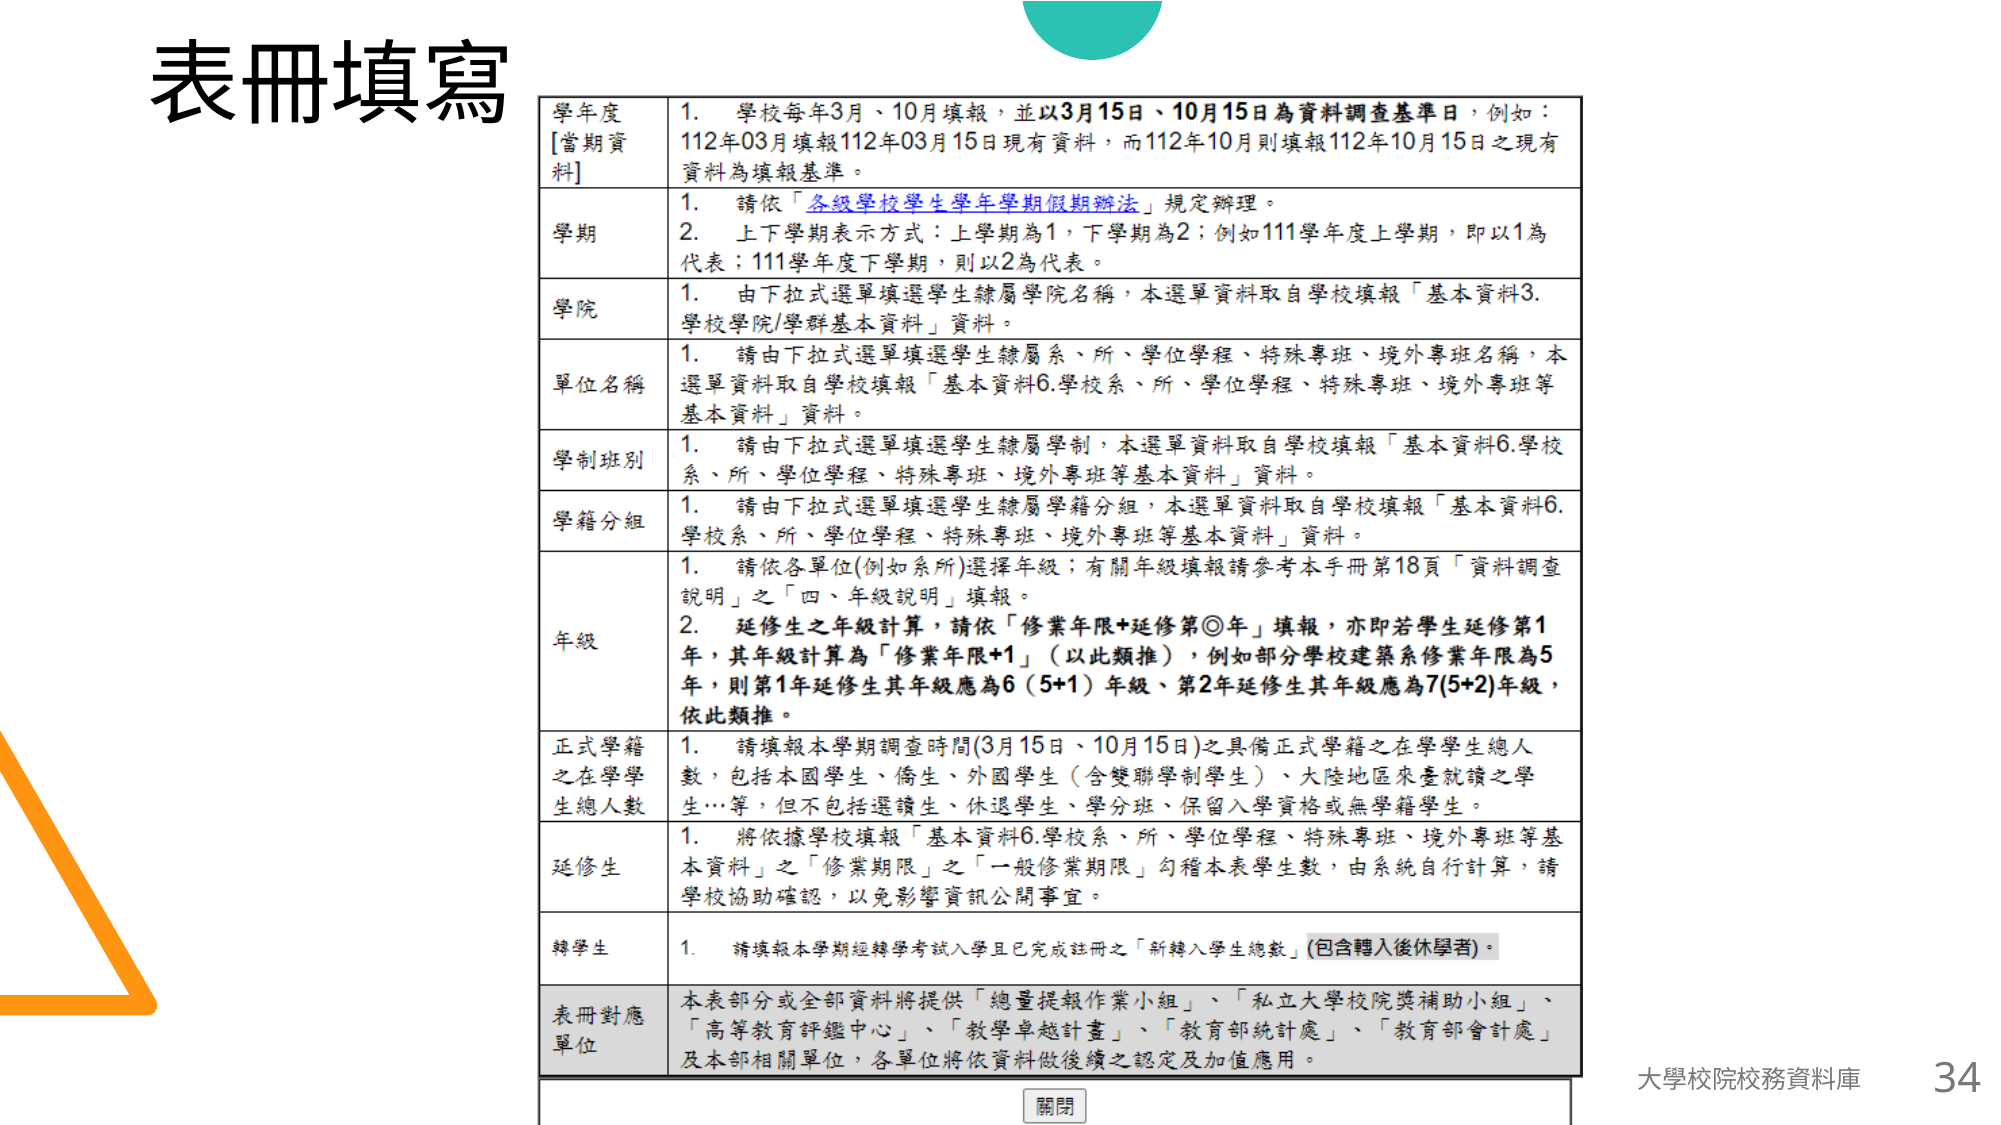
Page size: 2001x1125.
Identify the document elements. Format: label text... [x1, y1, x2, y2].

slide_number 34 [1899, 1048, 2000, 1109]
title 表冊填寫 [137, 32, 1000, 414]
footer 大學校院校務資料庫 [1583, 1048, 1880, 1109]
picture [535, 86, 1583, 1125]
